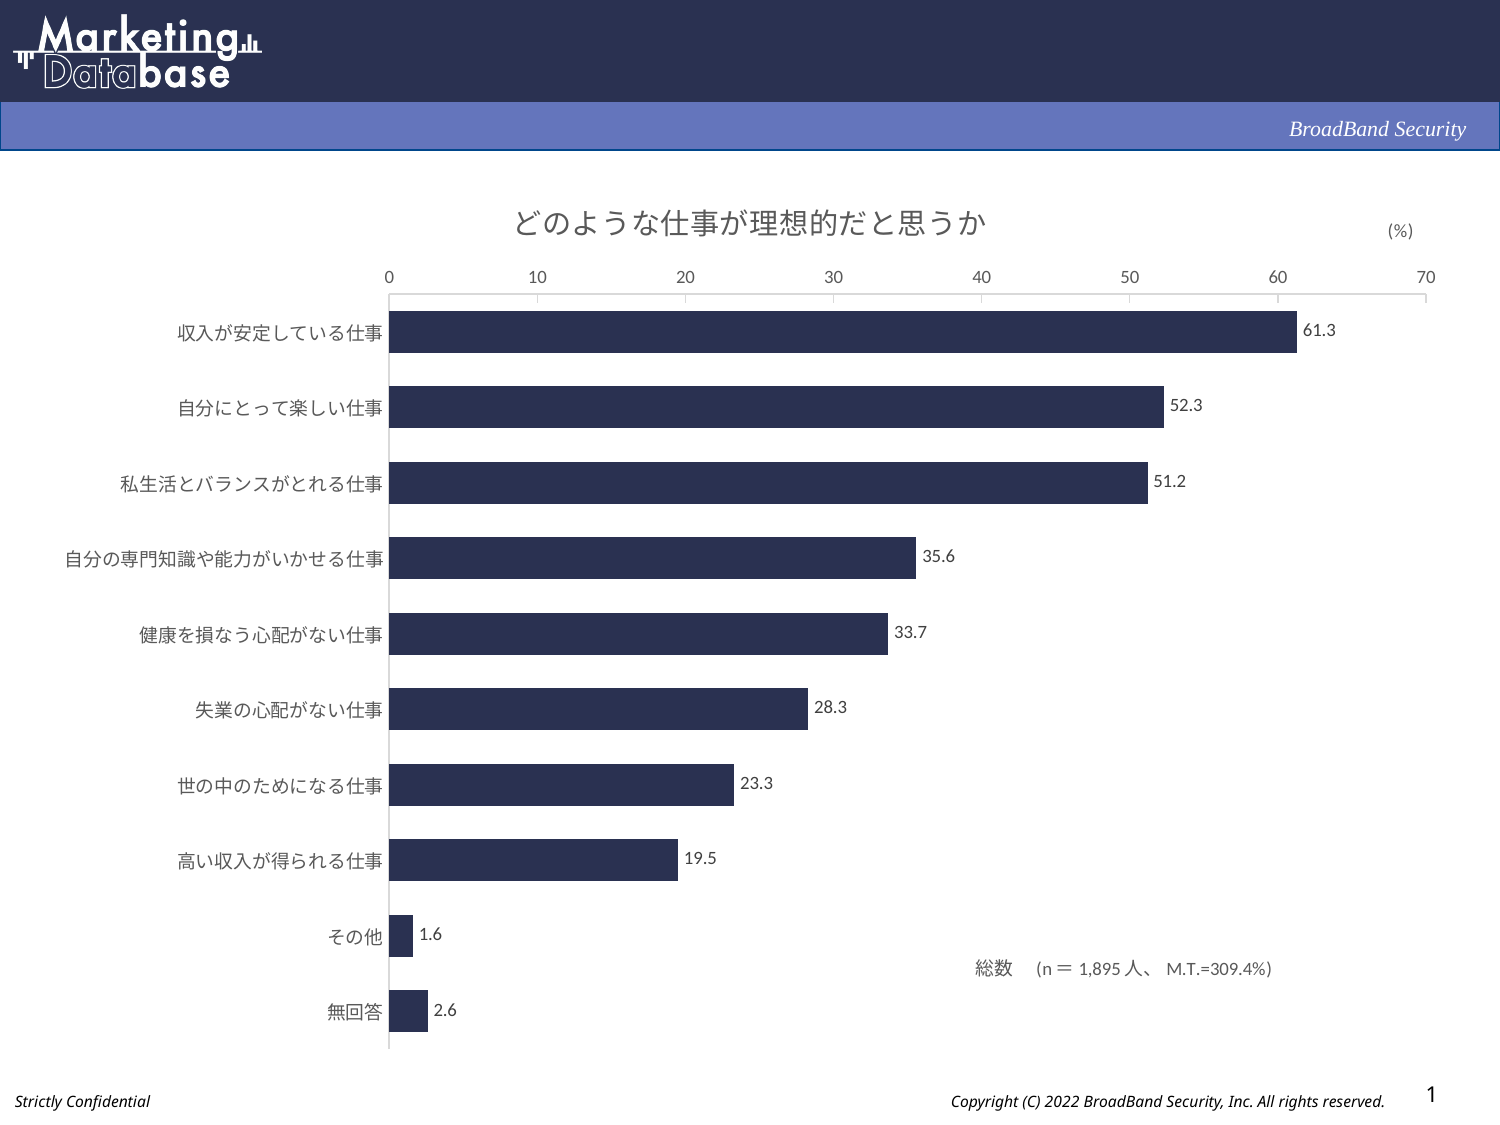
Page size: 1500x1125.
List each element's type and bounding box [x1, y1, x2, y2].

picture [13, 14, 262, 89]
chart [35, 165, 1465, 1068]
